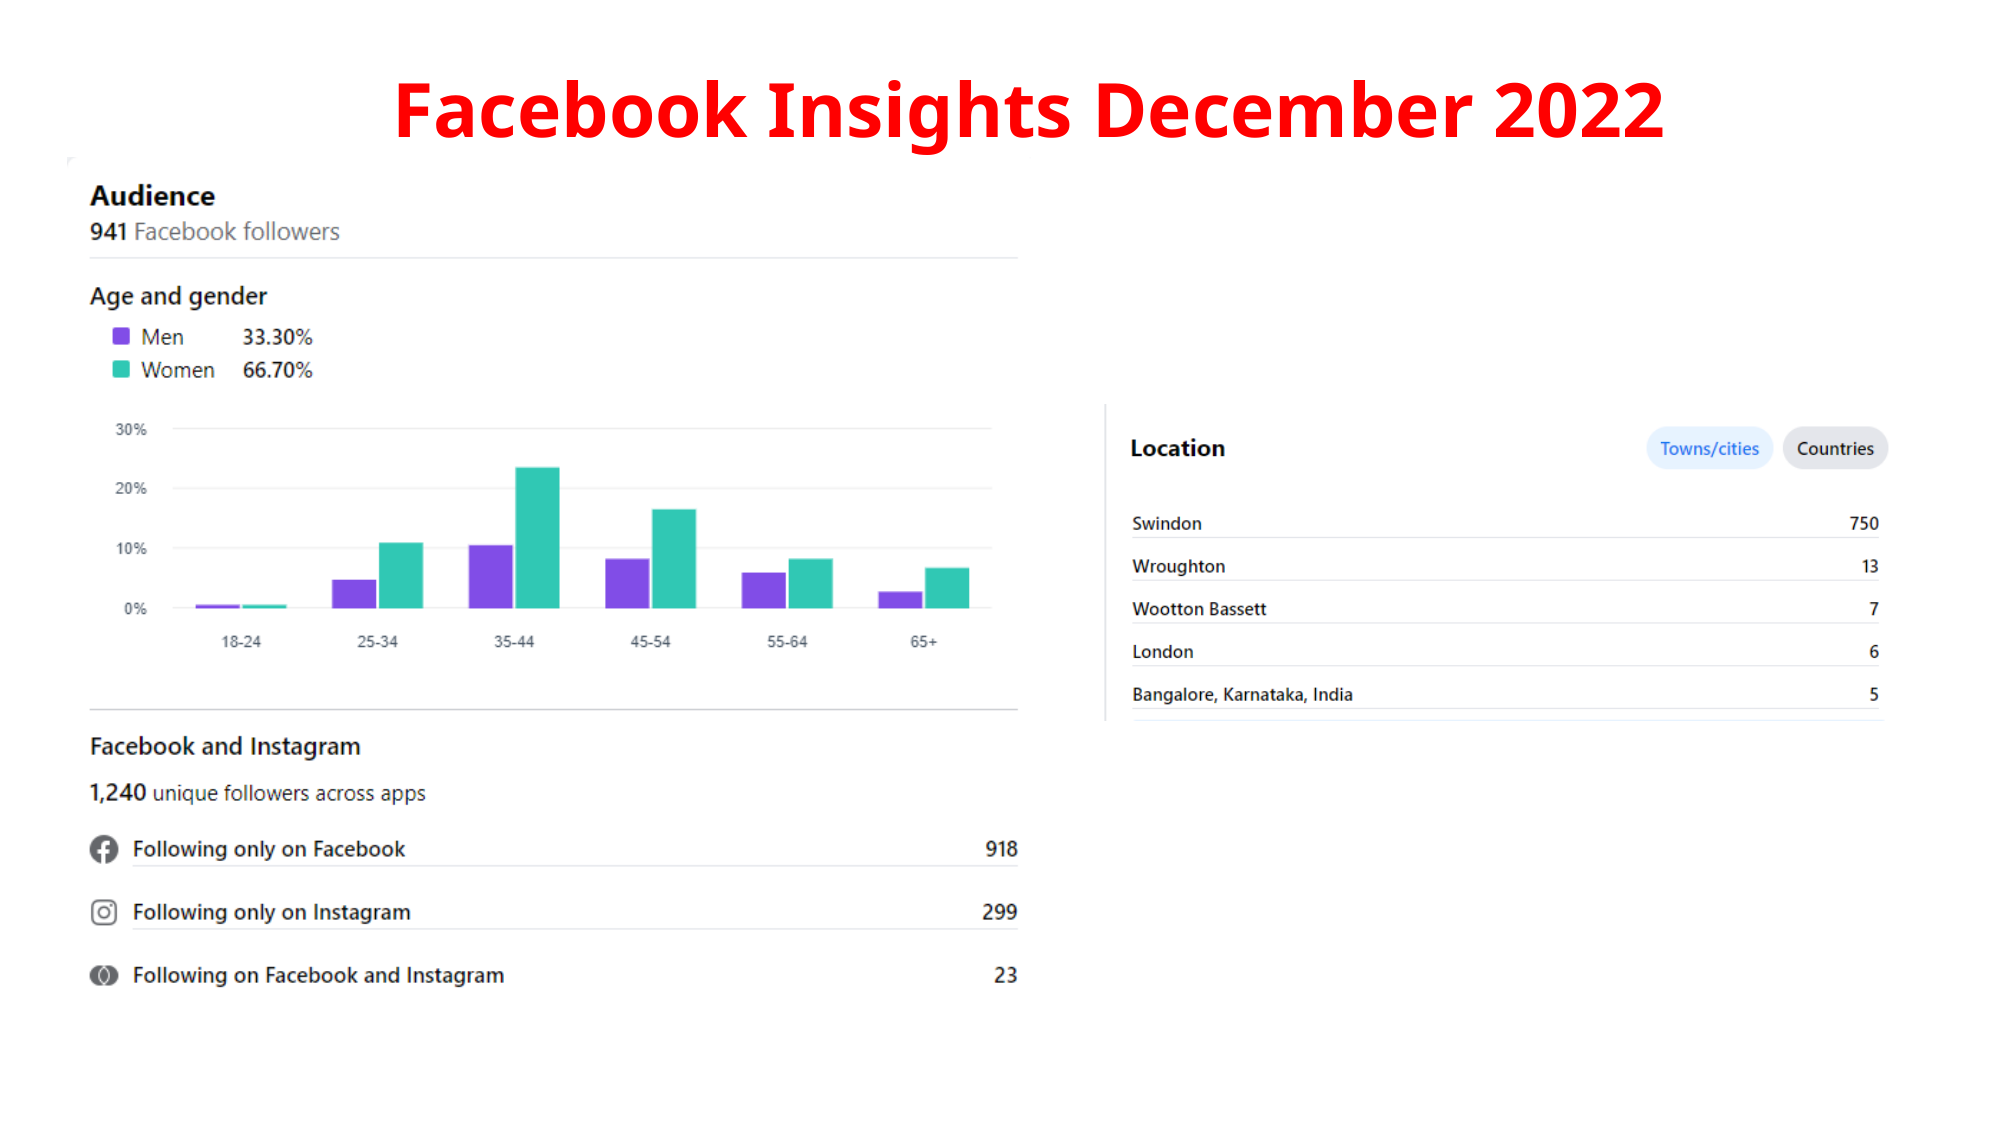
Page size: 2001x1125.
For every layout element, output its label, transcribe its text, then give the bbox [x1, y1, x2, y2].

subtitle Facebook Insights December 2022 [198, 37, 1861, 173]
picture [1104, 404, 1911, 721]
picture [67, 157, 1031, 1013]
